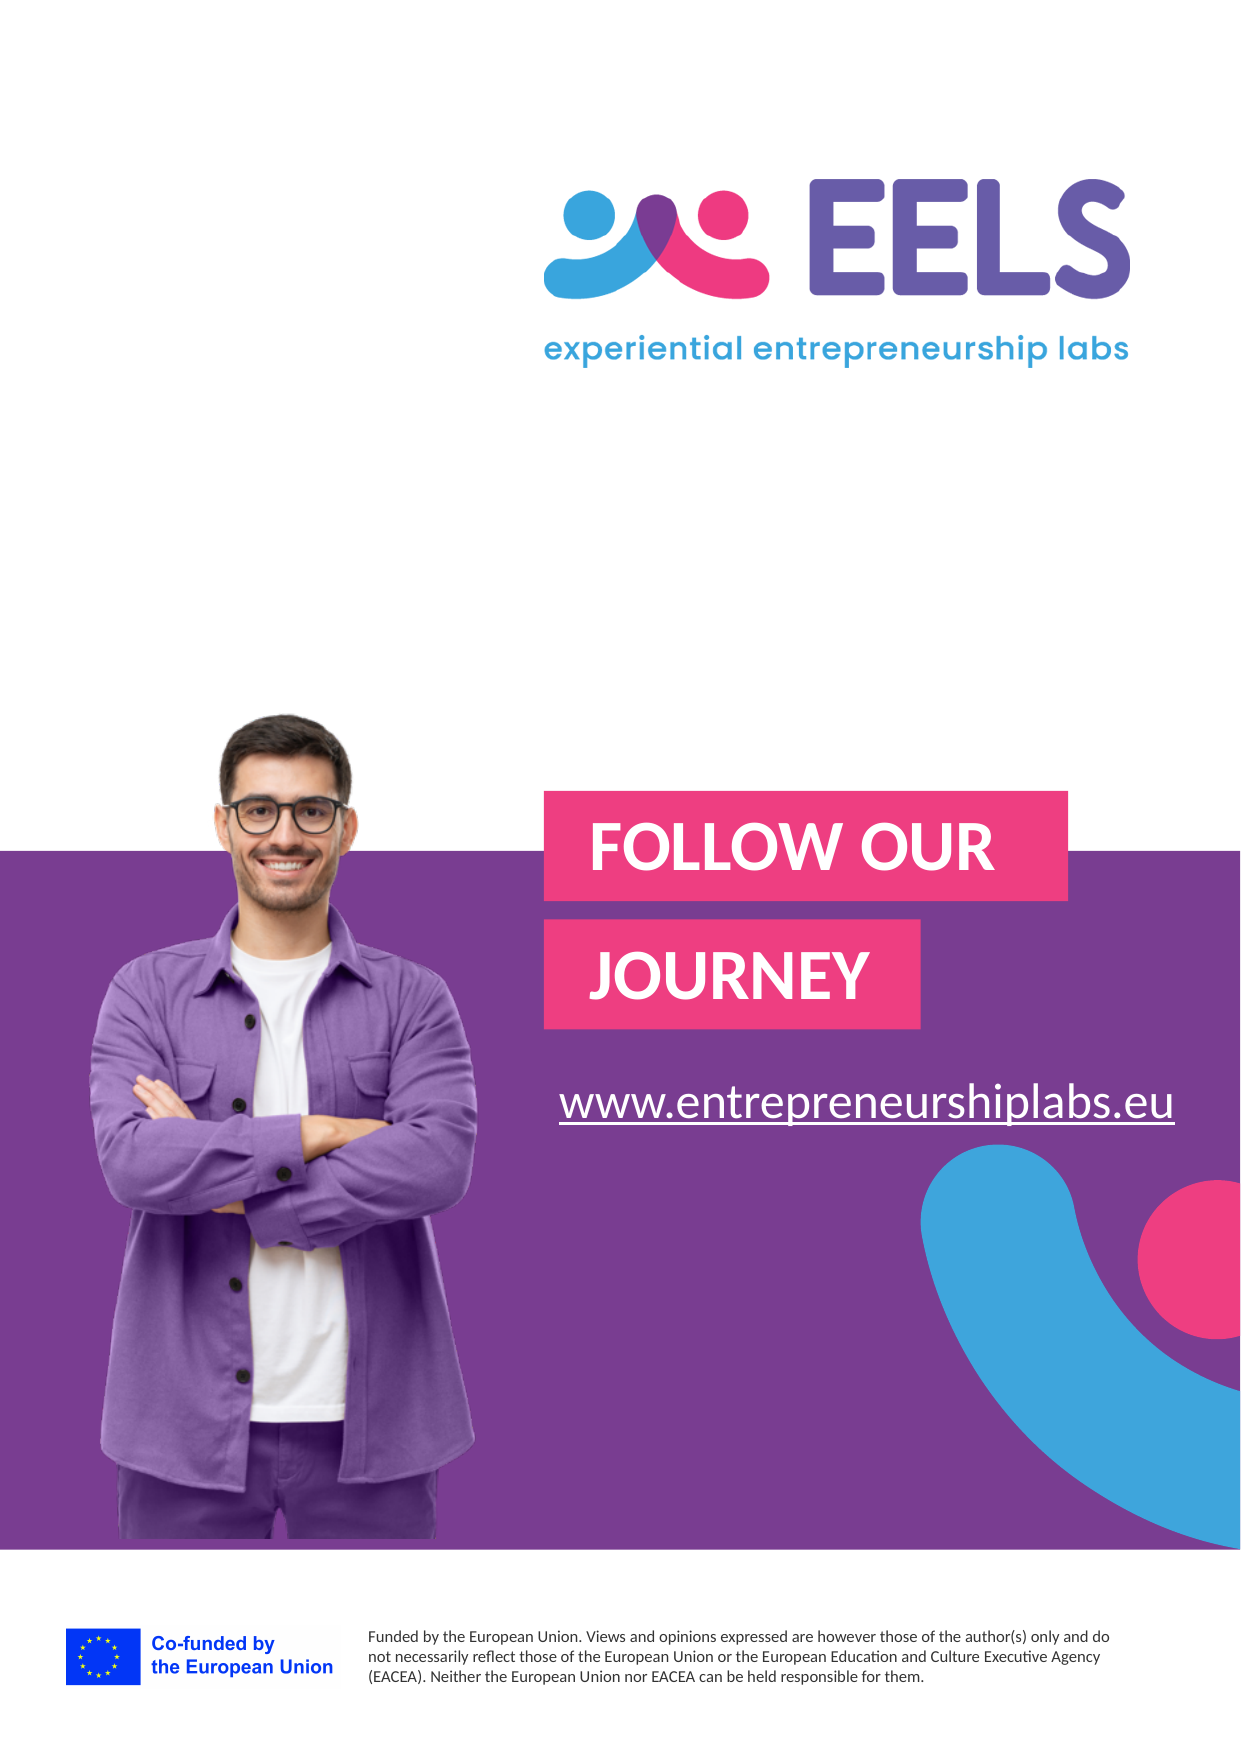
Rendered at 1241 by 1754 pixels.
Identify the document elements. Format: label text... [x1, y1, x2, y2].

list FOLLOW OUR [543, 790, 1069, 902]
text_box [1137, 1180, 1241, 1340]
picture [66, 1625, 341, 1689]
list JOURNEY [543, 919, 921, 1030]
list www.entrepreneurshiplabs.eu [543, 1034, 1199, 1145]
text_box [920, 1145, 1241, 1550]
picture [491, 162, 1182, 384]
picture [58, 685, 518, 1539]
